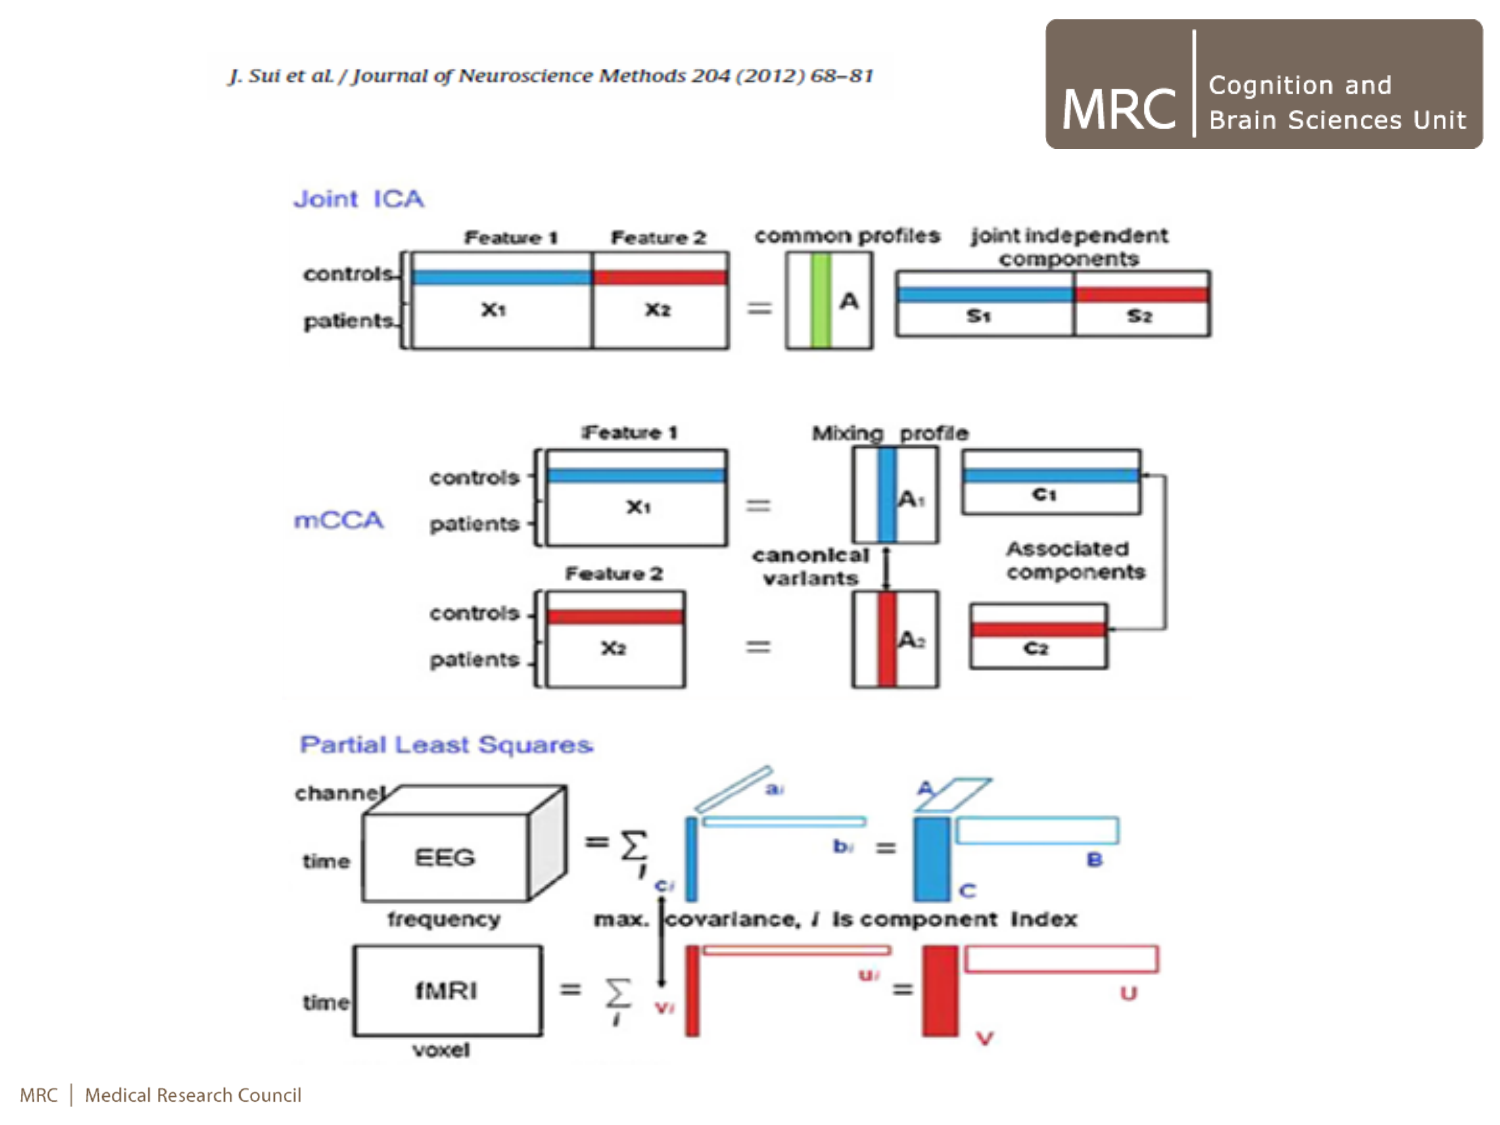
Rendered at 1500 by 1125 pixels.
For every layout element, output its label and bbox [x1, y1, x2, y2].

picture [17, 1082, 302, 1107]
picture [207, 52, 894, 100]
picture [1045, 18, 1484, 149]
picture [281, 401, 1192, 700]
picture [288, 720, 1174, 1065]
picture [288, 174, 1222, 367]
